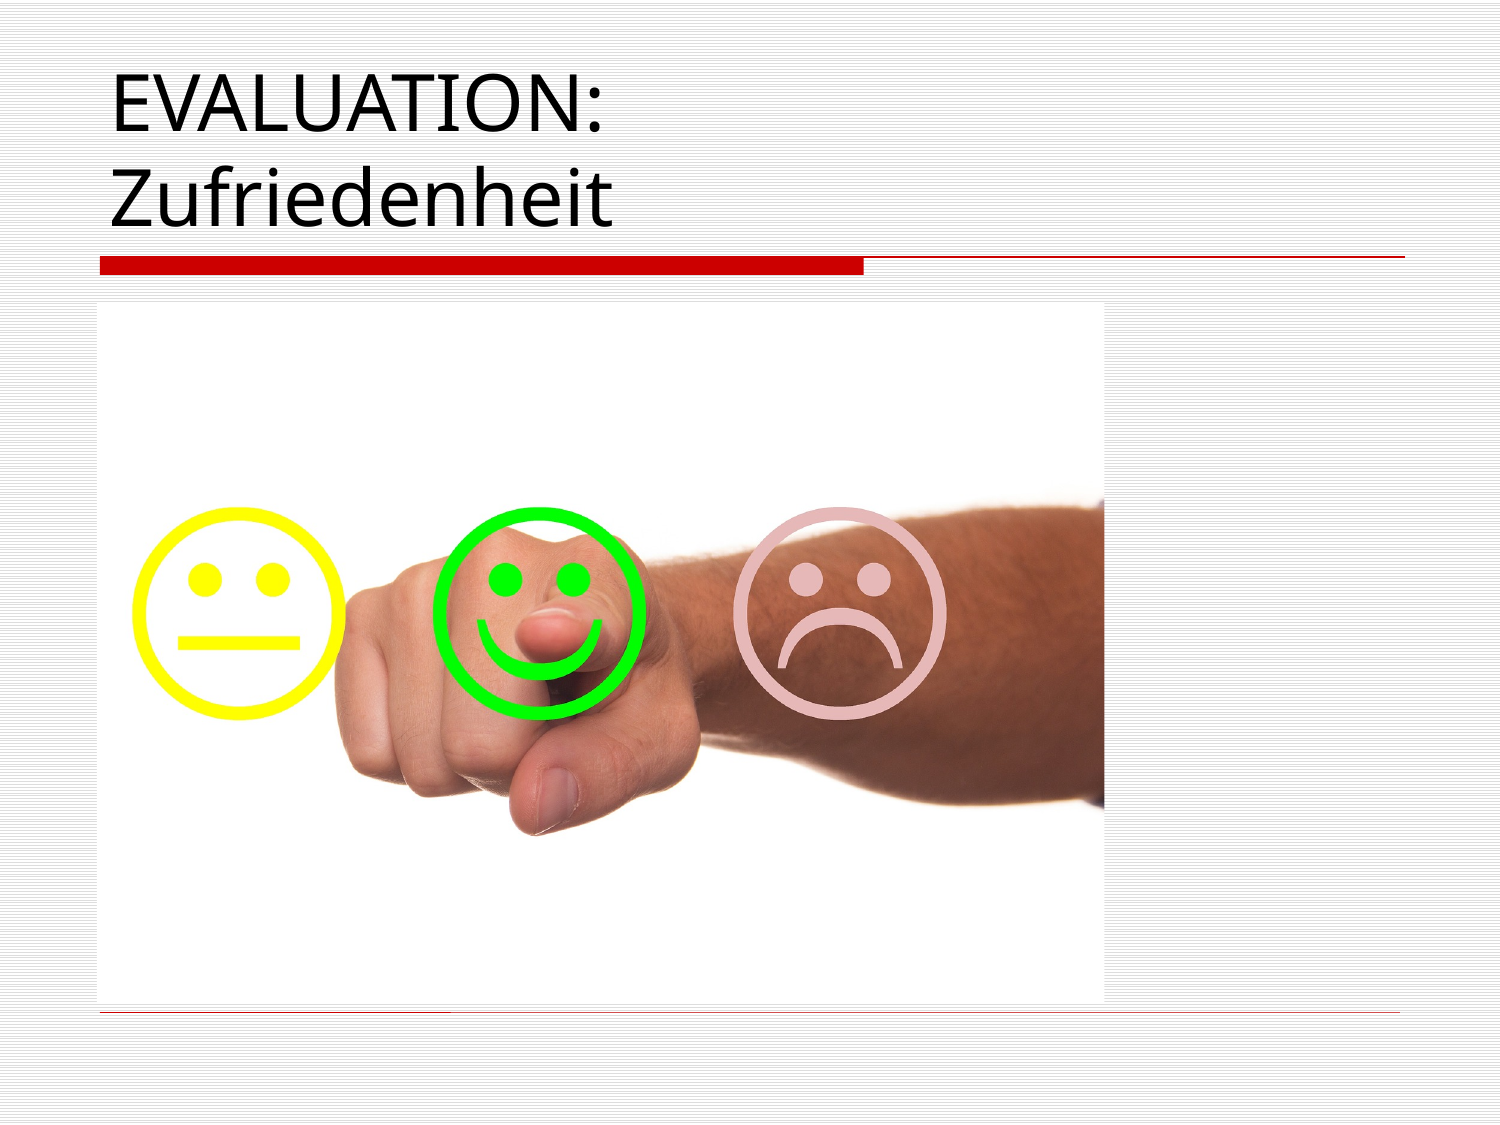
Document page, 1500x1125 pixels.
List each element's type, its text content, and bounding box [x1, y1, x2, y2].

title Evaluation: Zufriedenheit [94, 50, 1407, 250]
picture [96, 302, 1105, 1003]
